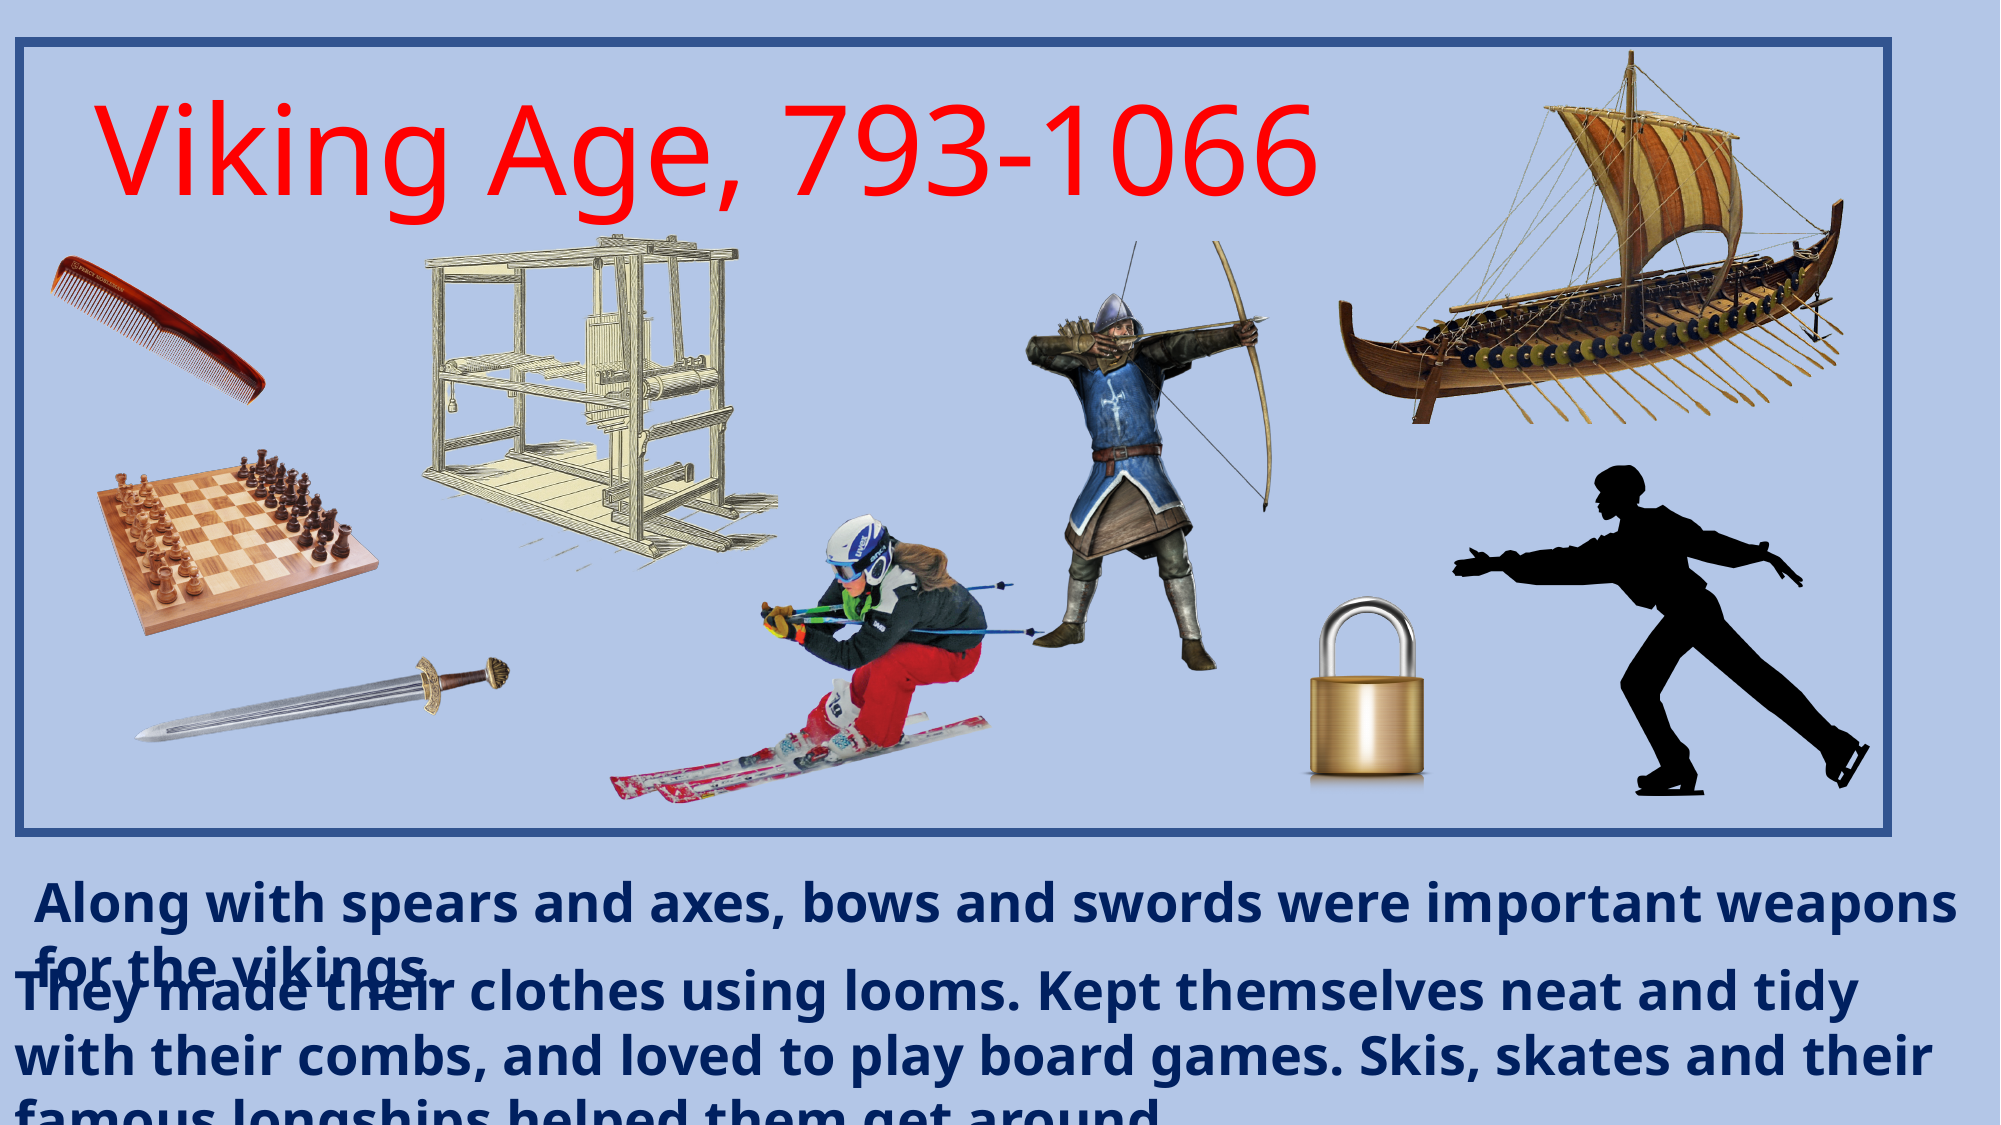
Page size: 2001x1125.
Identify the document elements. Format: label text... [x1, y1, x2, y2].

picture [97, 234, 1435, 867]
picture [50, 255, 266, 406]
text_box Along with spears and axes, bows and swords were important weapons for the vikings. [19, 860, 2000, 948]
picture [1452, 465, 1870, 797]
text_box Viking Age, 793-1066 [20, 62, 1310, 228]
picture [1310, 26, 1888, 424]
text_box They made their clothes using looms. Kept themselves neat and tidy with their combs, and loved to play board games. Skis, skates and their famous longships helped them get around. [0, 948, 2000, 1125]
text_box [19, 41, 1888, 833]
